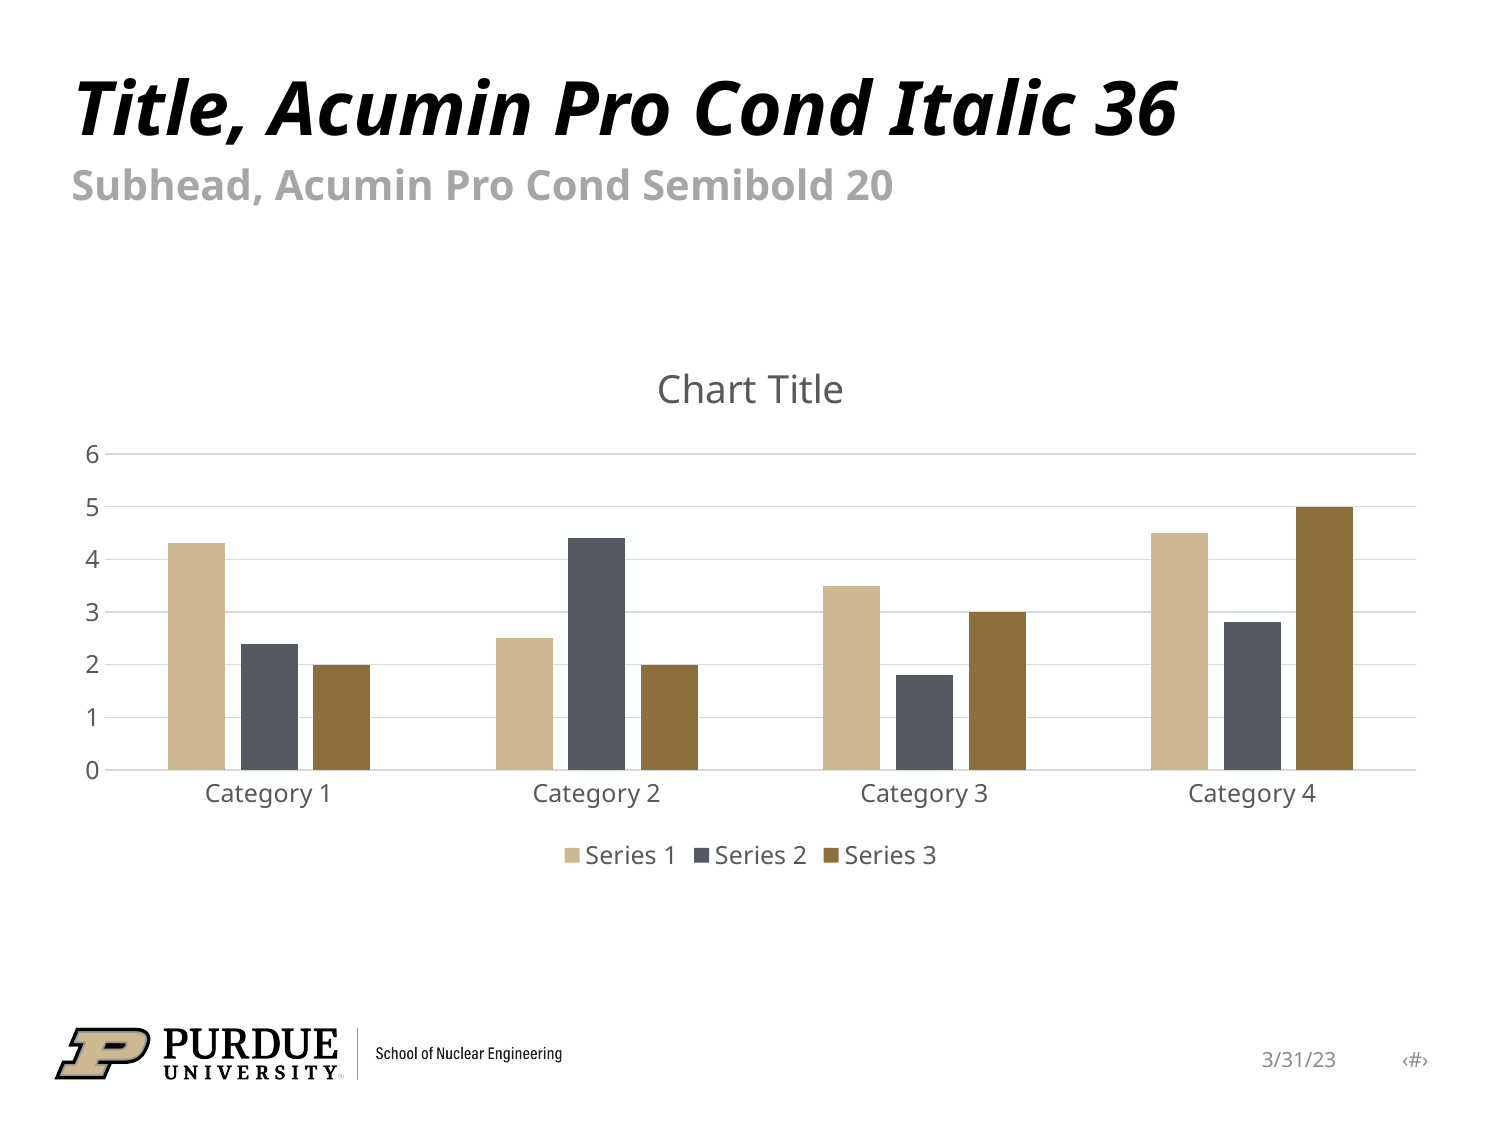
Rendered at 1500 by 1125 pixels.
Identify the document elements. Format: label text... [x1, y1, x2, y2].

list Subhead, Acumin Pro Cond Semibold 20 [56, 156, 1444, 217]
chart [57, 330, 1444, 879]
footer 3/31/23 ‹#› [1223, 1032, 1444, 1086]
picture [54, 1025, 593, 1083]
title Title, Acumin Pro Cond Italic 36 [57, 63, 1444, 156]
